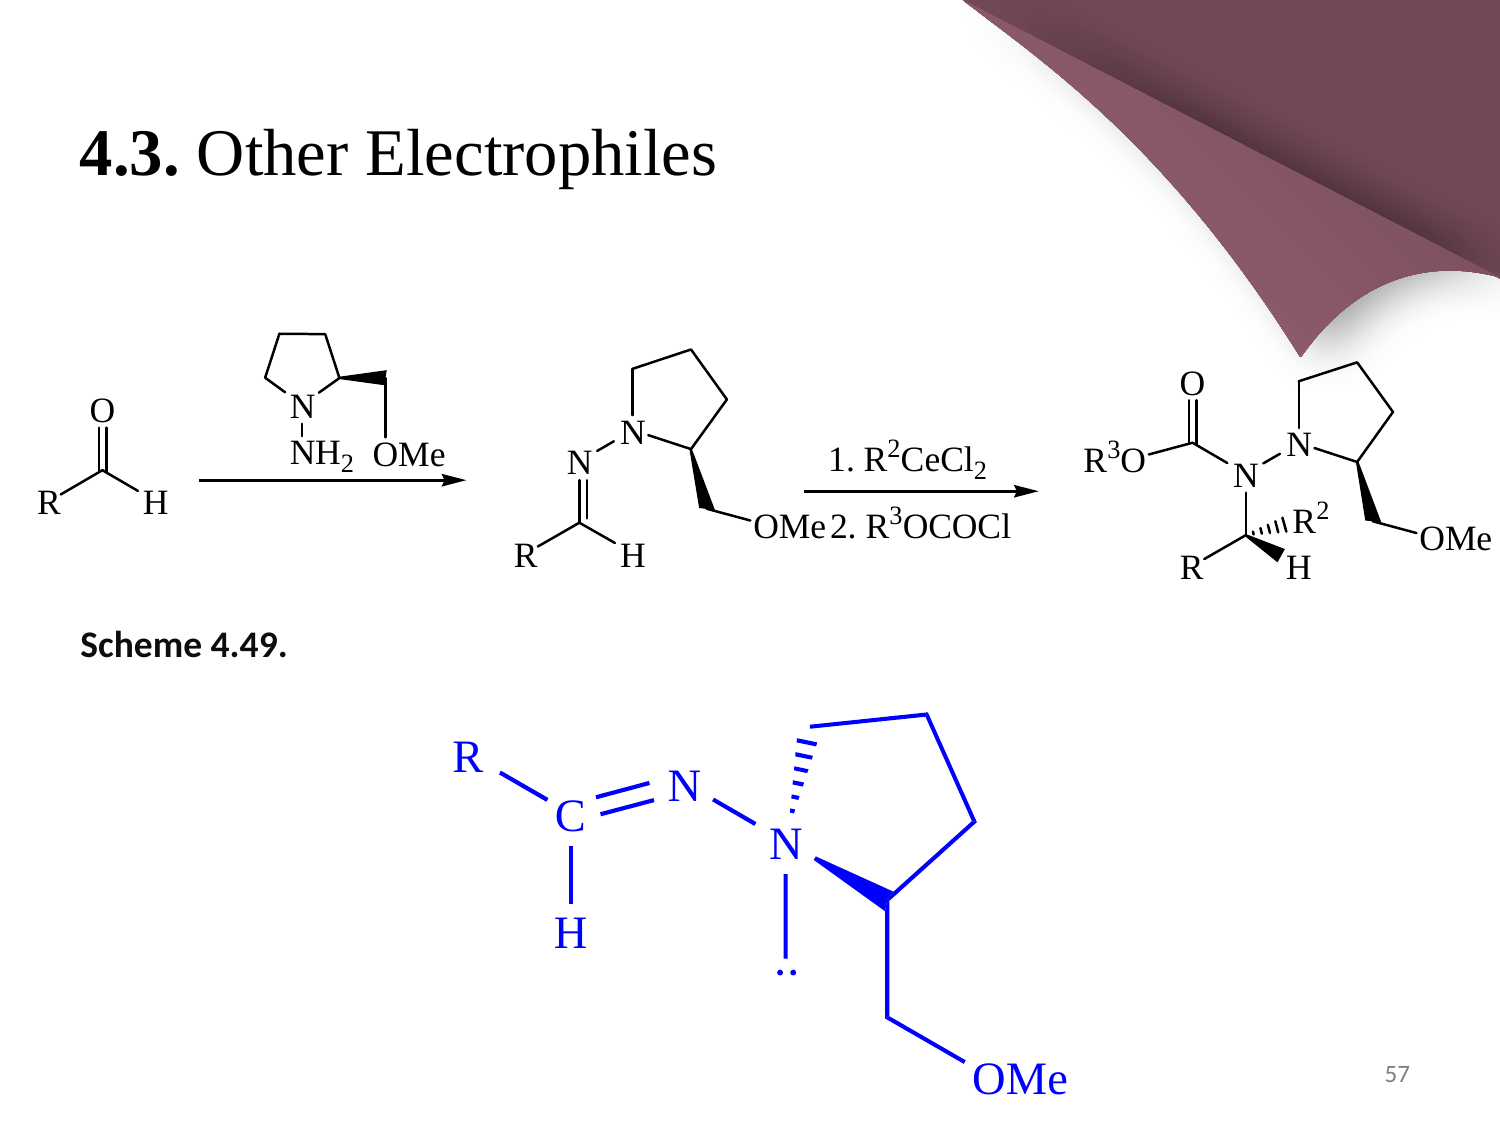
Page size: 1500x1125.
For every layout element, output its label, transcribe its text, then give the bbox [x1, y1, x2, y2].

slide_number 57 [1079, 1042, 1425, 1103]
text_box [447, 709, 1075, 1101]
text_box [30, 325, 1500, 587]
text_box Scheme 4.49. [65, 612, 303, 673]
text_box 4.3. Other Electrophiles [64, 101, 1187, 197]
